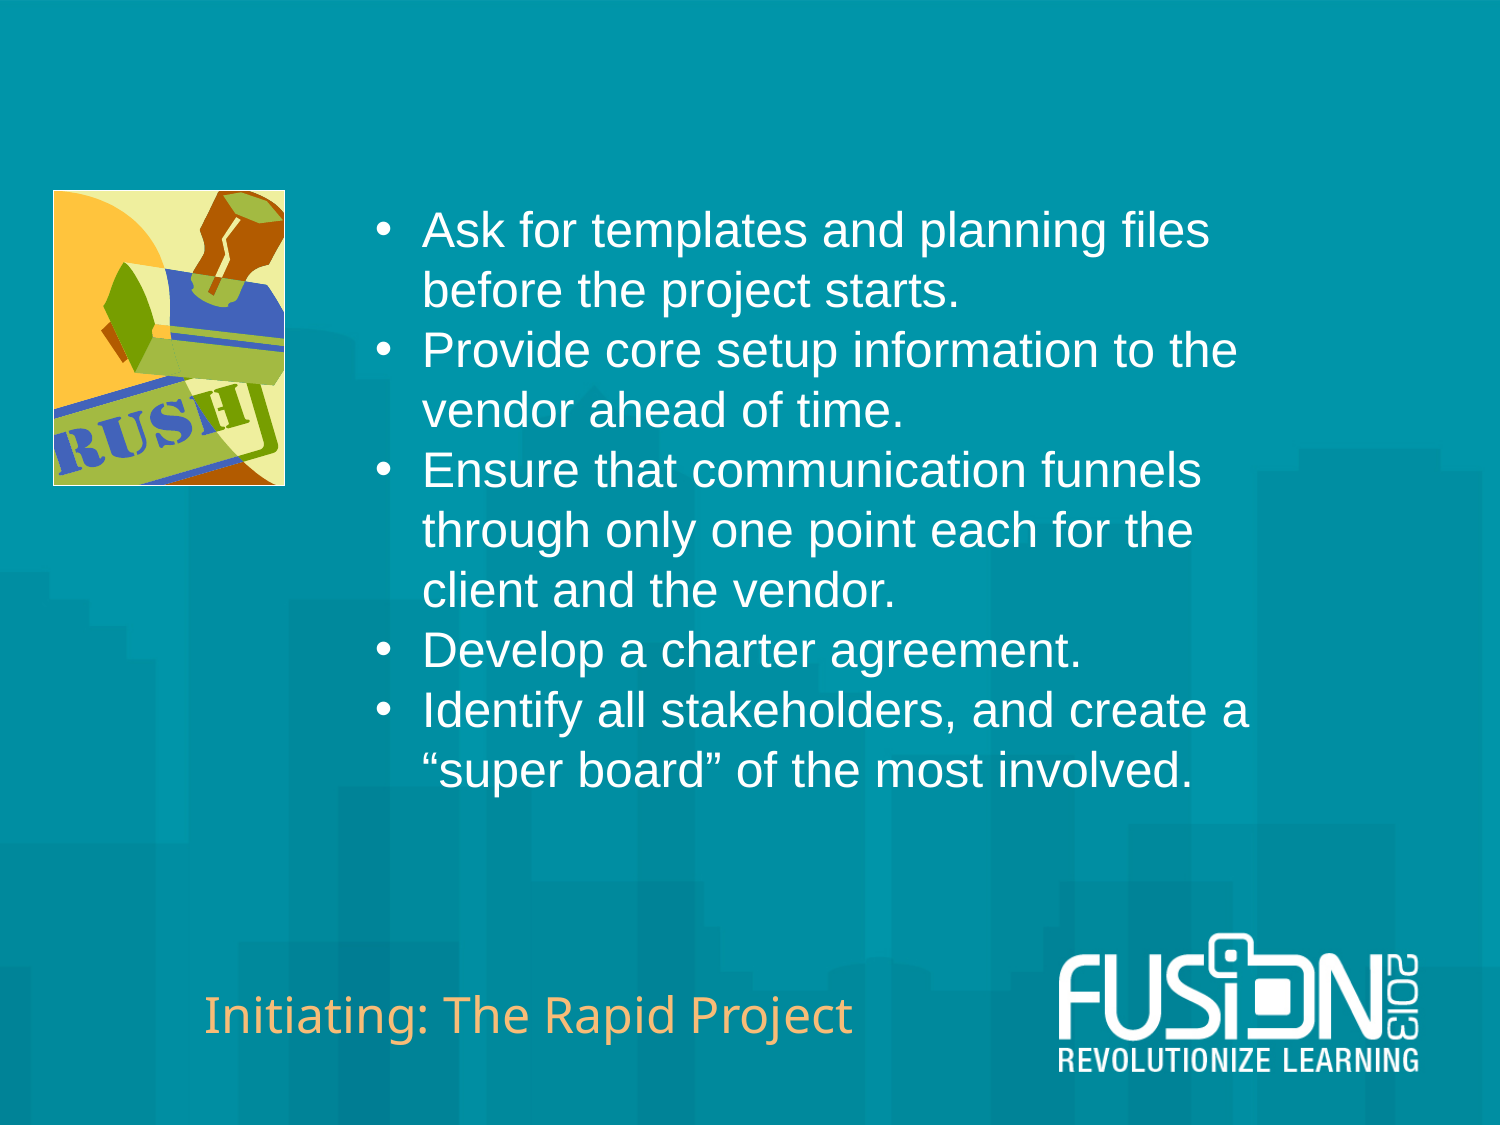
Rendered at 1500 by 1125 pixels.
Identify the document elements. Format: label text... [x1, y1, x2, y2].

text_box Ask for templates and planning files before the project starts. Provide core setup information to the vendor ahead of time. Ensure that communication funnels through only one point each for the client and the vendor. Develop a charter agreement. Identify all stakeholders, and create a “super board” of the most involved. [360, 190, 1329, 866]
picture [0, 0, 1500, 1125]
text_box Initiating: The Rapid Project [123, 975, 934, 1051]
